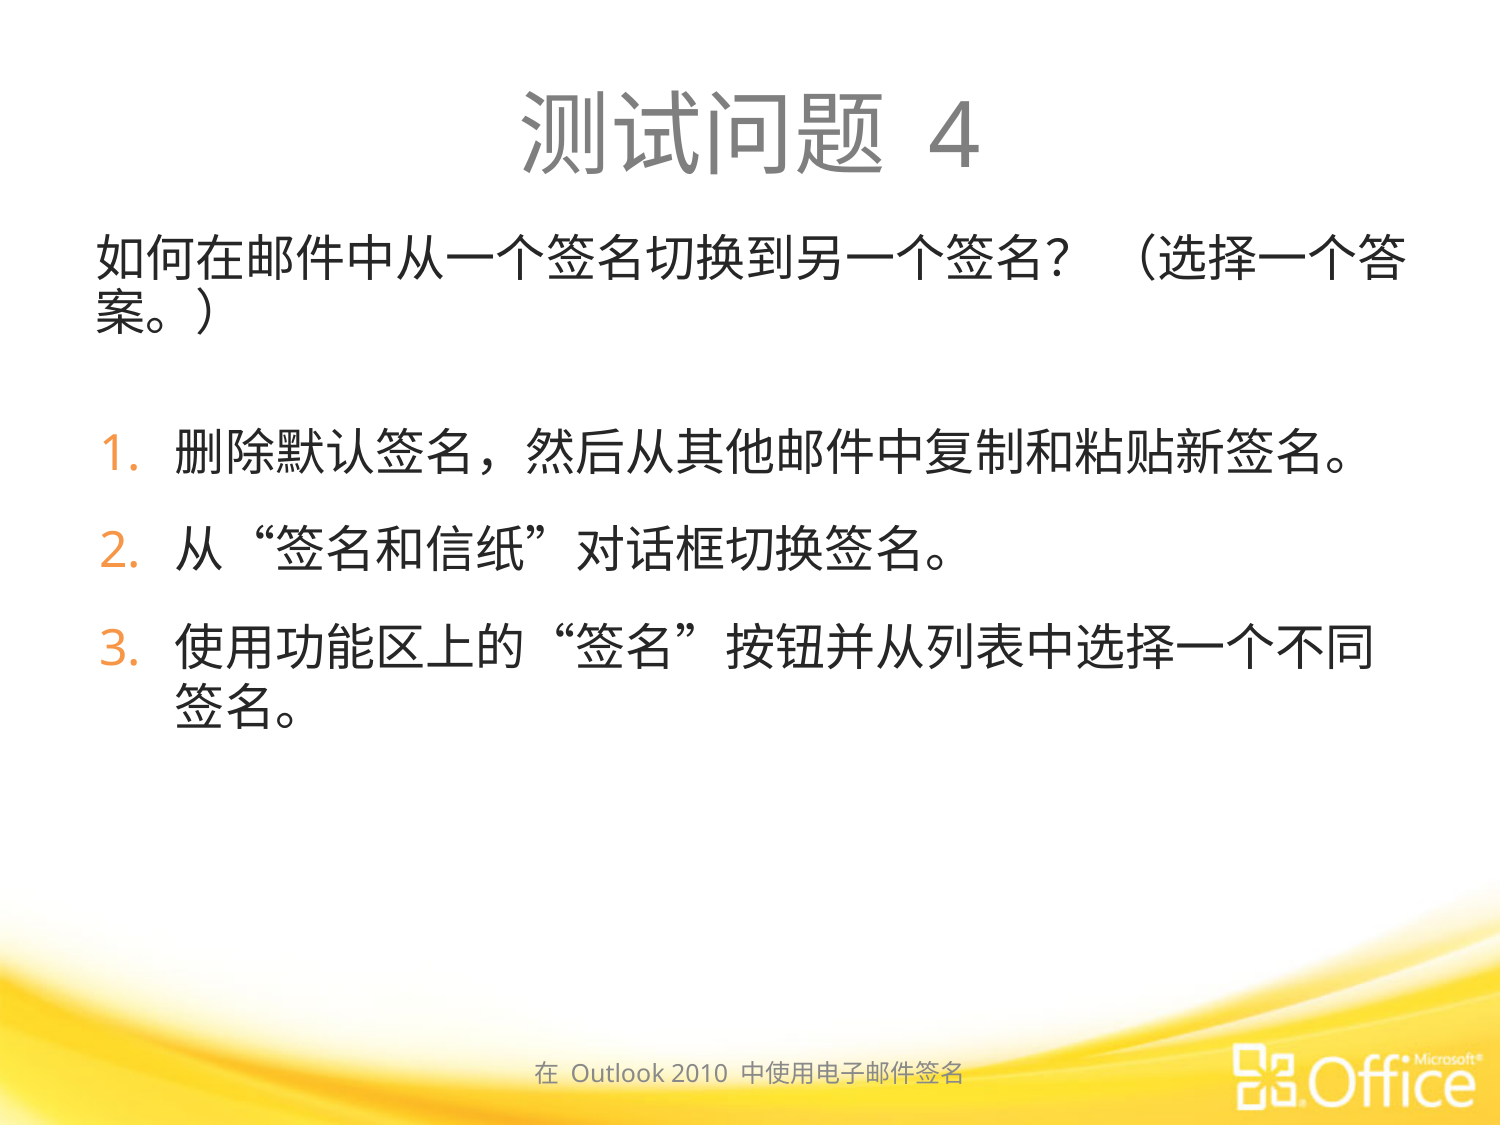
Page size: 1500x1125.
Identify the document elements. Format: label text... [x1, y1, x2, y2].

footer 在 Outlook 2010 中使用电子邮件签名 [425, 1042, 1075, 1103]
list 删除默认签名，然后从其他邮件中复制和粘贴新签名。 从“签名和信纸”对话框切换签名。 使用功能区上的“签名”按钮并从列表中选择一个不同签名。 [84, 412, 1435, 1000]
title 测试问题 4 [75, 55, 1425, 206]
picture [0, 0, 1500, 1125]
list 如何在邮件中从一个签名切换到另一个签名？ （选择一个答案。） [80, 225, 1431, 350]
